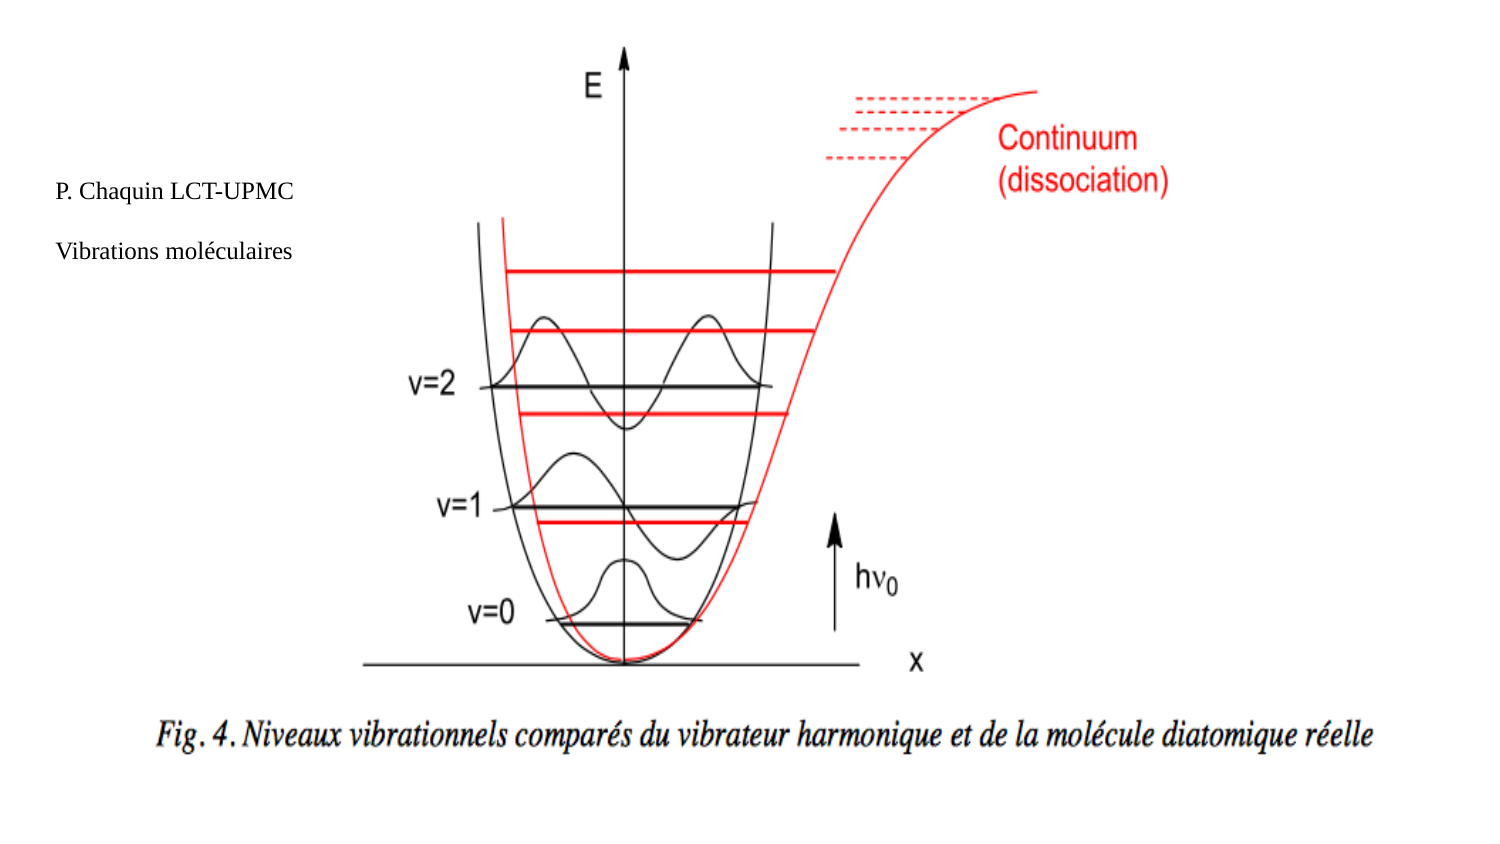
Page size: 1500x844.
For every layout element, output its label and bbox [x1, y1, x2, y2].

picture [24, 24, 1476, 803]
